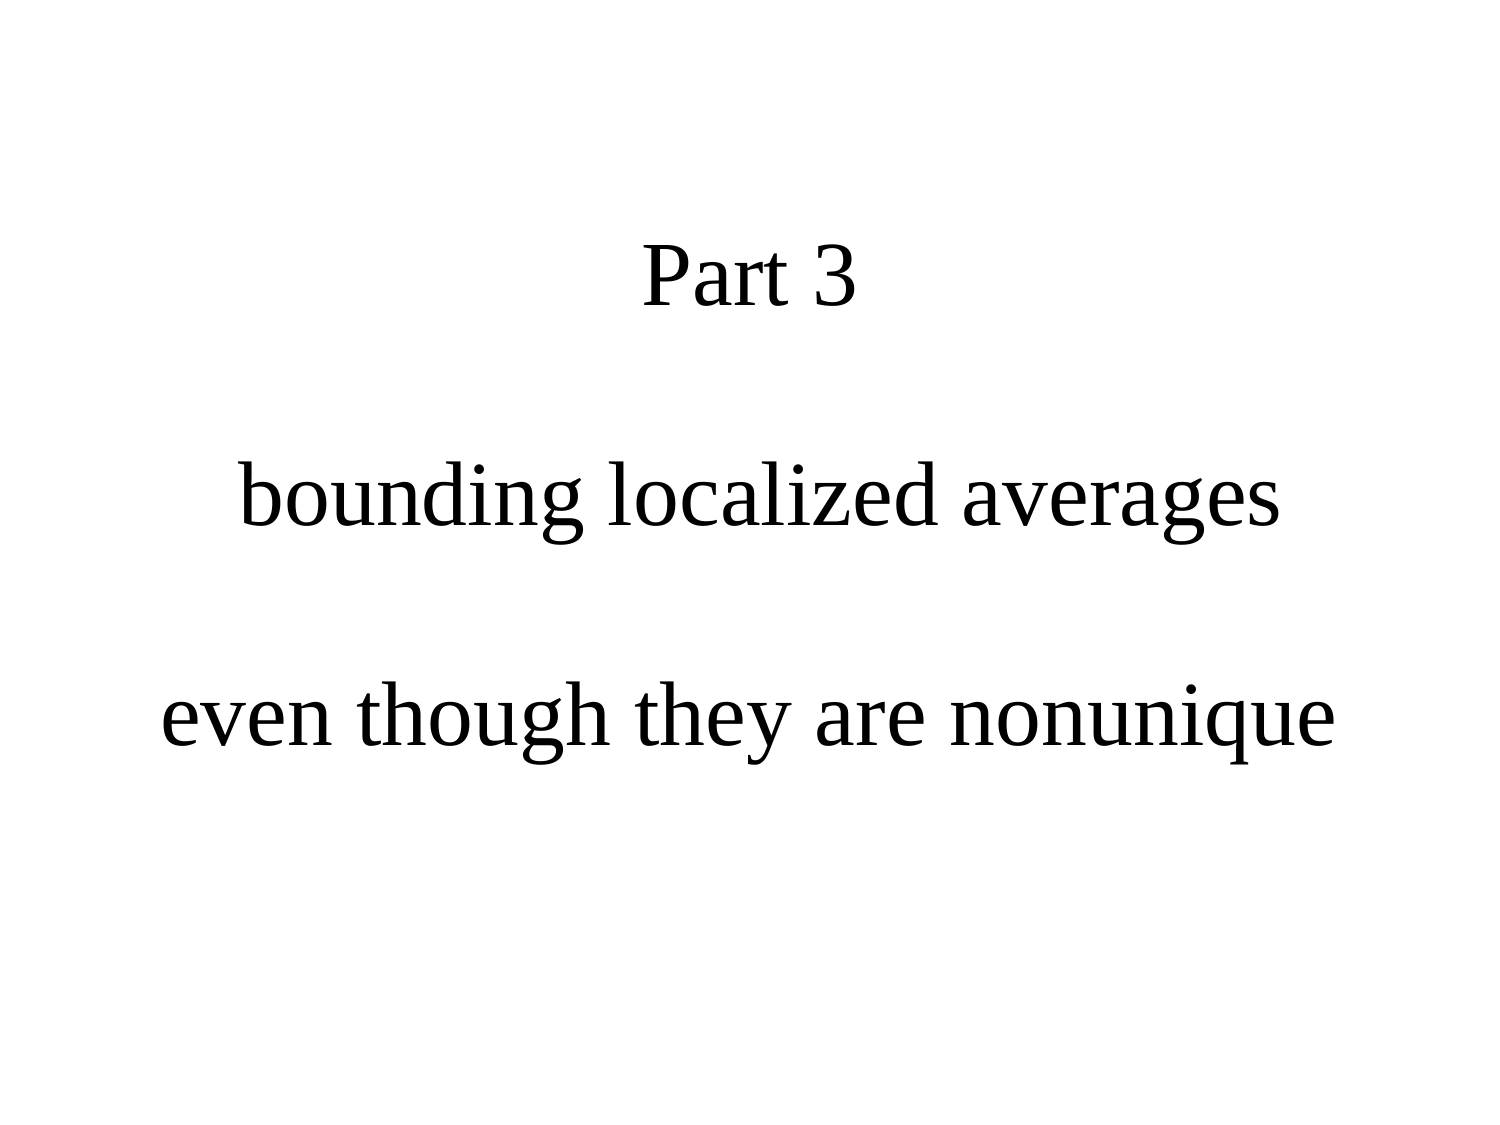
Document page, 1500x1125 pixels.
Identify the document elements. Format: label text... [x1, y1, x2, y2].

title Part 3 bounding localized averages even though they are nonunique [75, 87, 1425, 1000]
